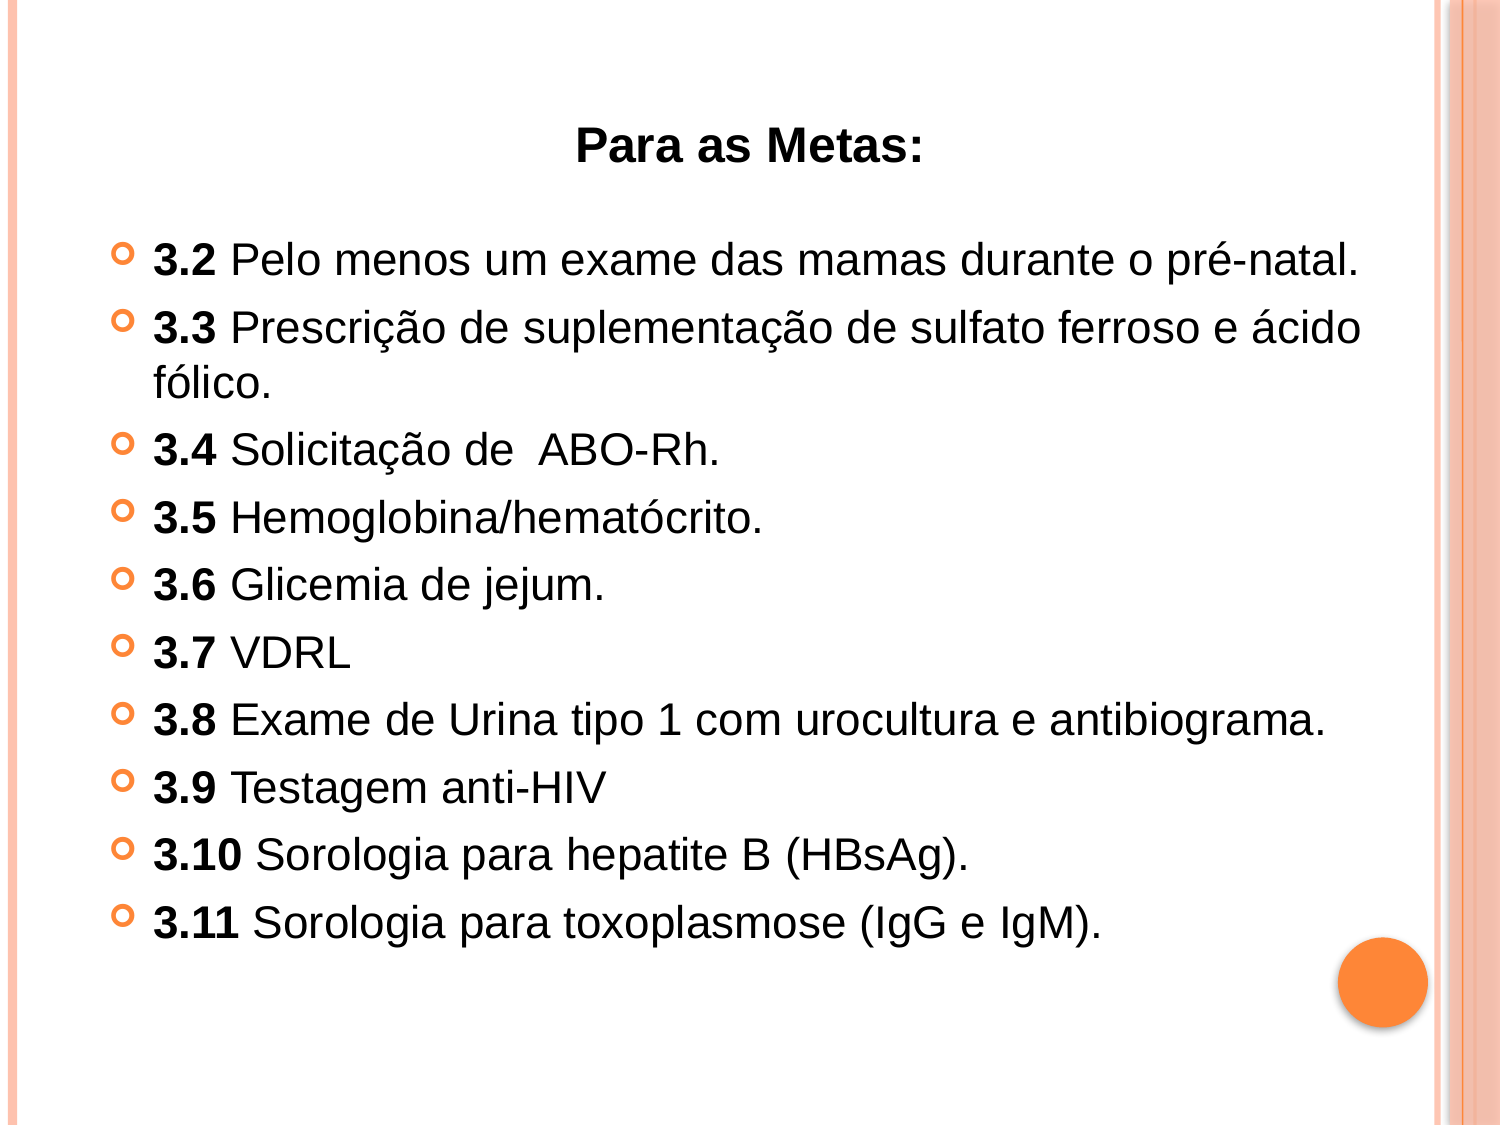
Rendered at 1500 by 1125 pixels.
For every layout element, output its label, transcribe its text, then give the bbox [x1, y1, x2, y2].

text_box Para as Metas: [152, 105, 1348, 181]
list 3.2 Pelo menos um exame das mamas durante o pré-natal. 3.3 Prescrição de suplementação de sulfato ferroso e ácido fólico. 3.4 Solicitação de ABO-Rh. 3.5 Hemoglobina/hematócrito. 3.6 Glicemia de jejum. 3.7 VDRL 3.8 Exame de Urina tipo 1 com urocultura e antibiograma. 3.9 Testagem anti-HIV 3.10 Sorologia para hepatite B (HBsAg). 3.11 Sorologia para toxoplasmose (IgG e IgM). [93, 222, 1378, 859]
